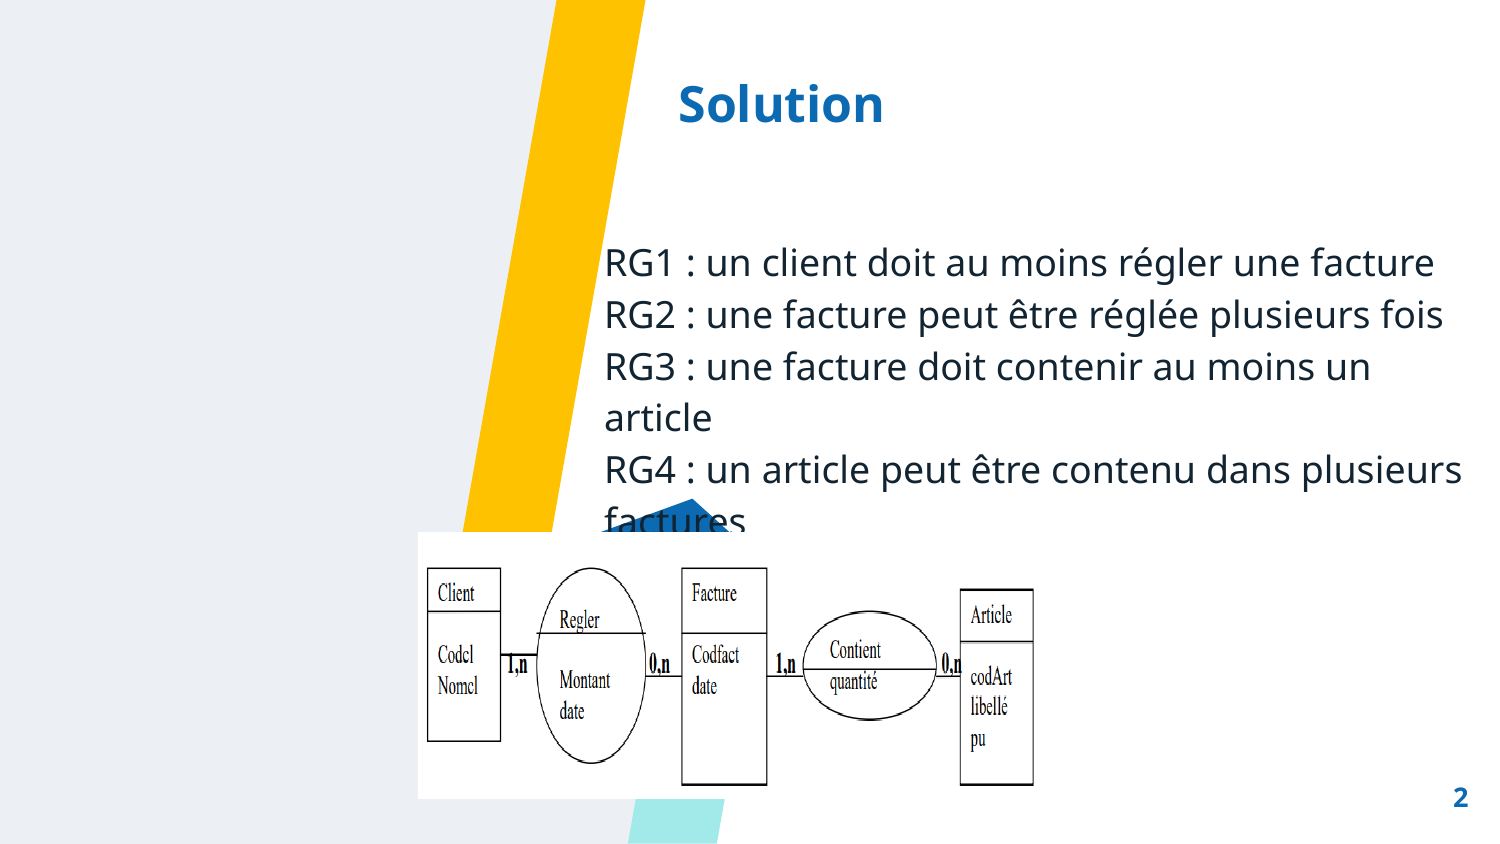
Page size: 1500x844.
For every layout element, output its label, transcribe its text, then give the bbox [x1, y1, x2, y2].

title Solution [678, 72, 1414, 133]
slide_number 2 [1378, 766, 1469, 832]
picture [417, 532, 1060, 800]
subtitle RG1 : un client doit au moins régler une facture RG2 : une facture peut être réglée plusieurs fois RG3 : une facture doit contenir au moins un article RG4 : un article peut être contenu dans plusieurs factures [604, 187, 1488, 296]
